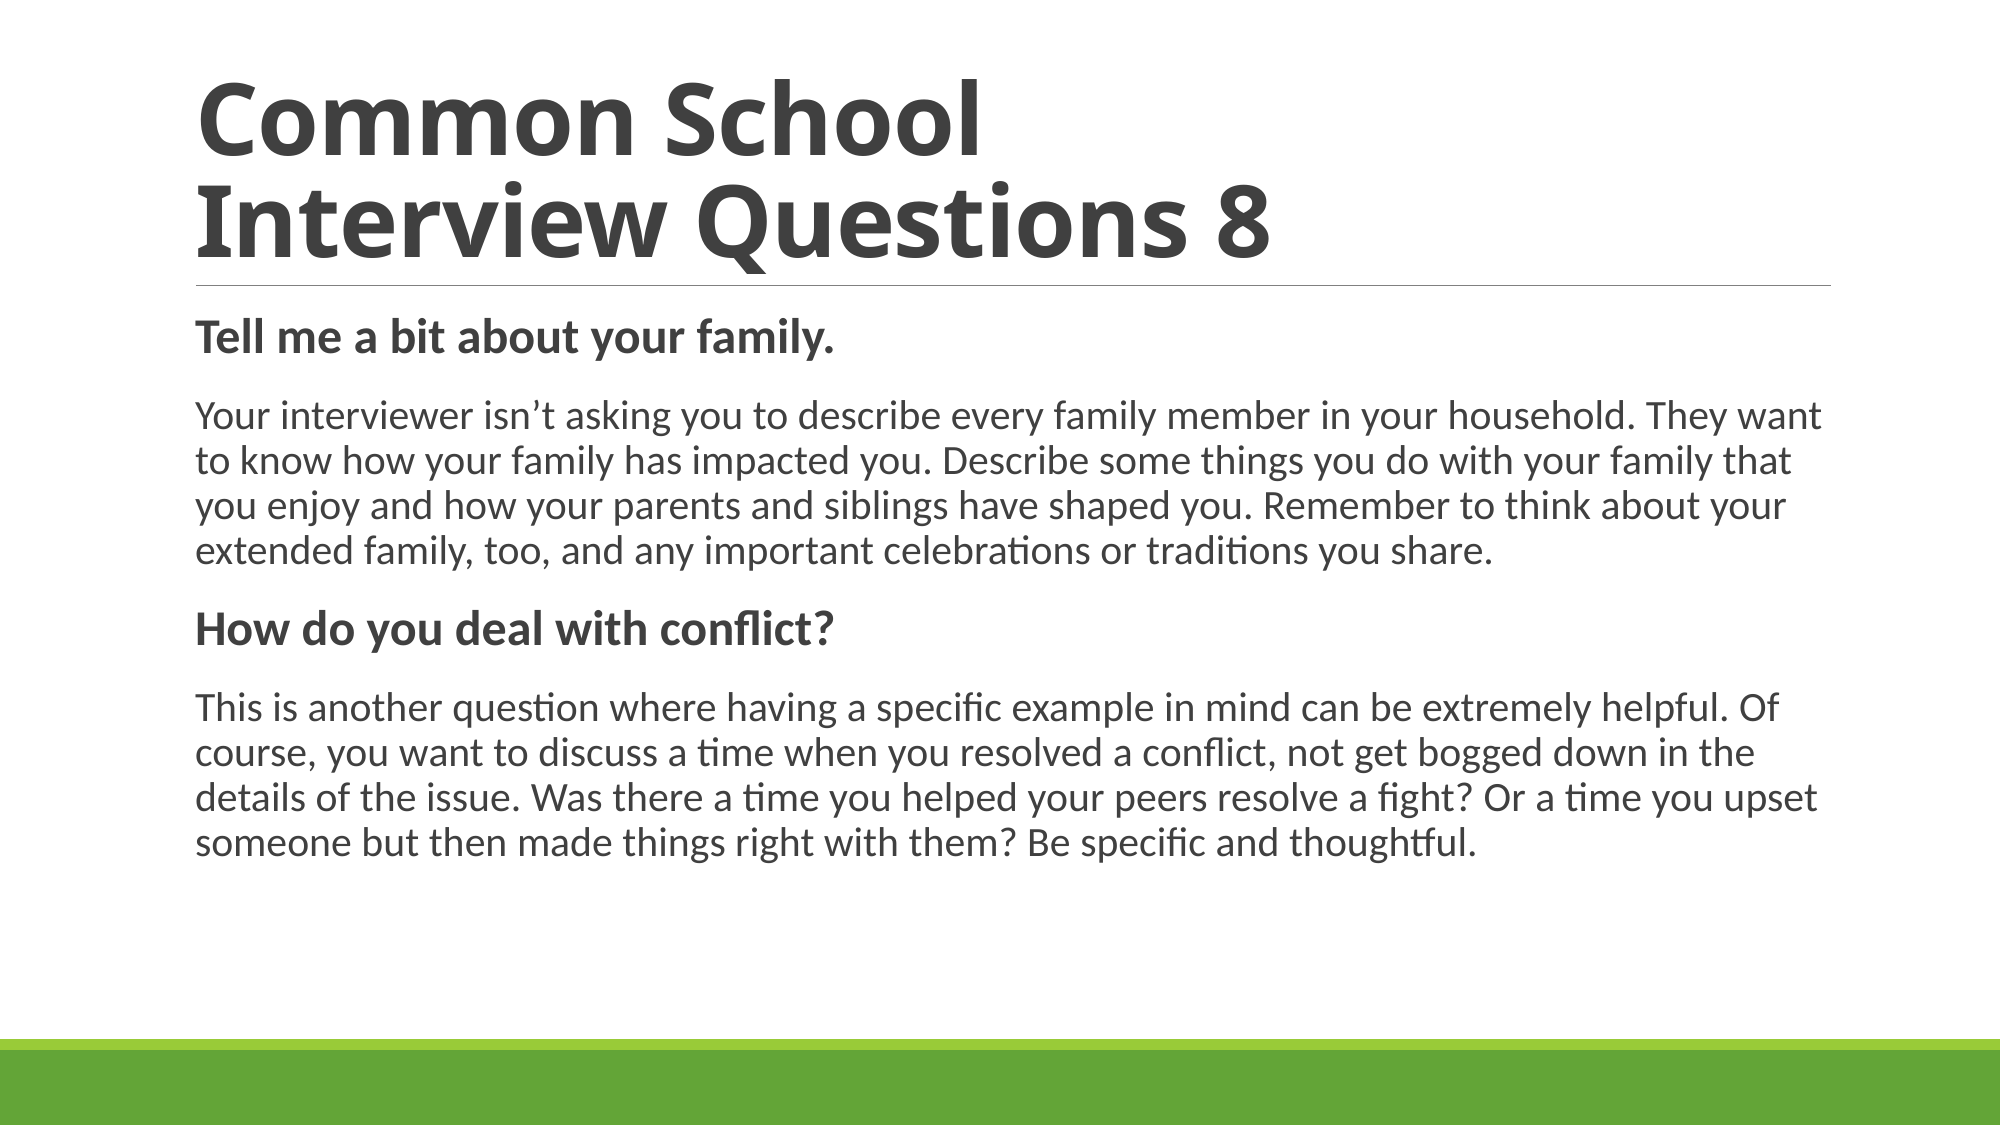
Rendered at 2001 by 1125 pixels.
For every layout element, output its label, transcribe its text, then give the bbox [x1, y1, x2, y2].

list Tell me a bit about your family. Your interviewer isn’t asking you to describe every family member in your household. They want to know how your family has impacted you. Describe some things you do with your family that you enjoy and how your parents and siblings have shaped you. Remember to think about your extended family, too, and any important celebrations or traditions you share. How do you deal with conflict? This is another question where having a specific example in mind can be extremely helpful. Of course, you want to discuss a time when you resolved a conflict, not get bogged down in the details of the issue. Was there a time you helped your peers resolve a fight? Or a time you upset someone but then made things right with them? Be specific and thoughtful. [180, 302, 1830, 963]
title Common School Interview Questions 8 [180, 47, 1830, 285]
